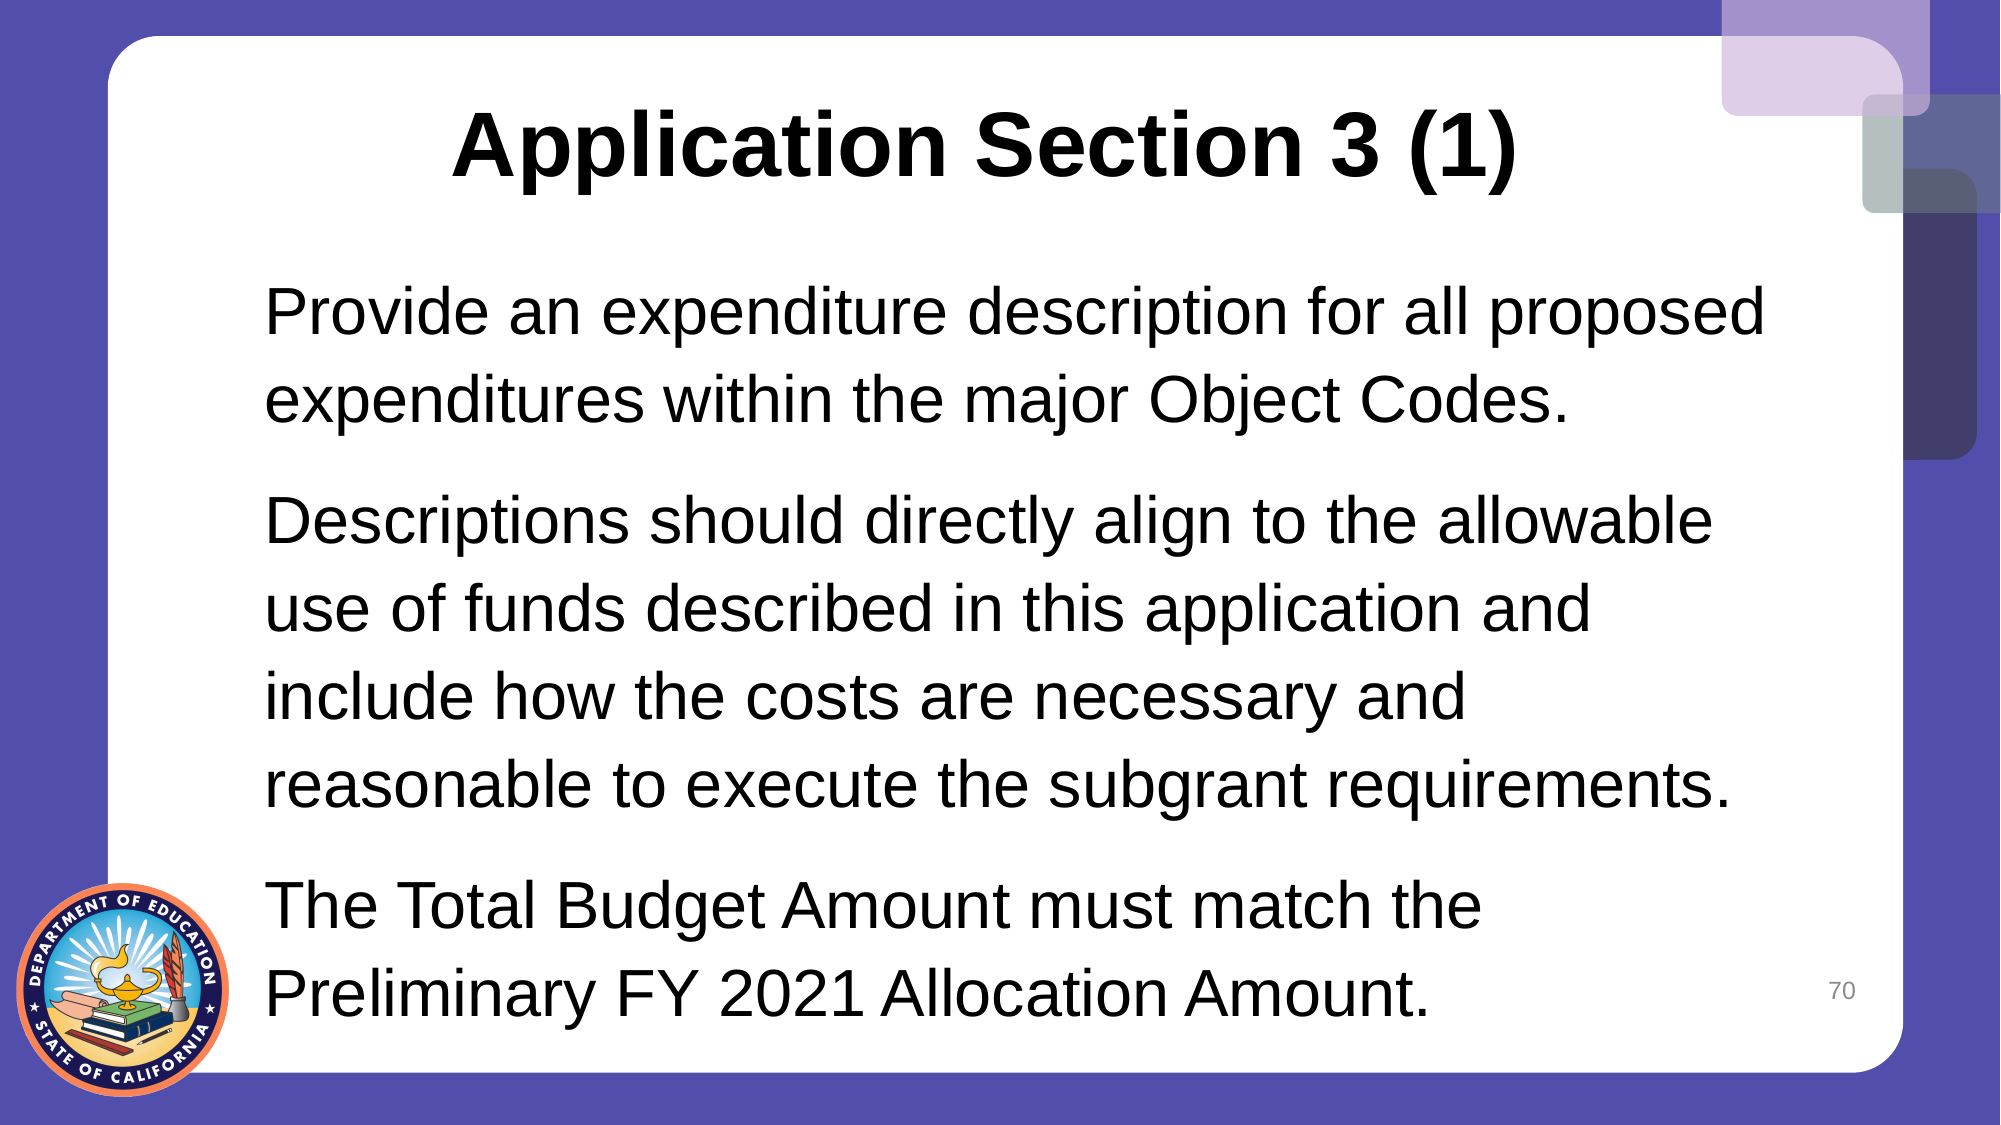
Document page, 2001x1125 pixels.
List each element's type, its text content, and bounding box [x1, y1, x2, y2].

picture [16, 883, 229, 1097]
list Provide an expenditure description for all proposed expenditures within the major Object Codes. Descriptions should directly align to the allowable use of funds described in this application and include how the costs are necessary and reasonable to execute the subgrant requirements. The Total Budget Amount must match the Preliminary FY 2021 Allocation Amount. [249, 251, 1804, 1018]
title Application Section 3 (1) [208, 62, 1763, 232]
slide_number 70 [1414, 903, 1871, 1076]
